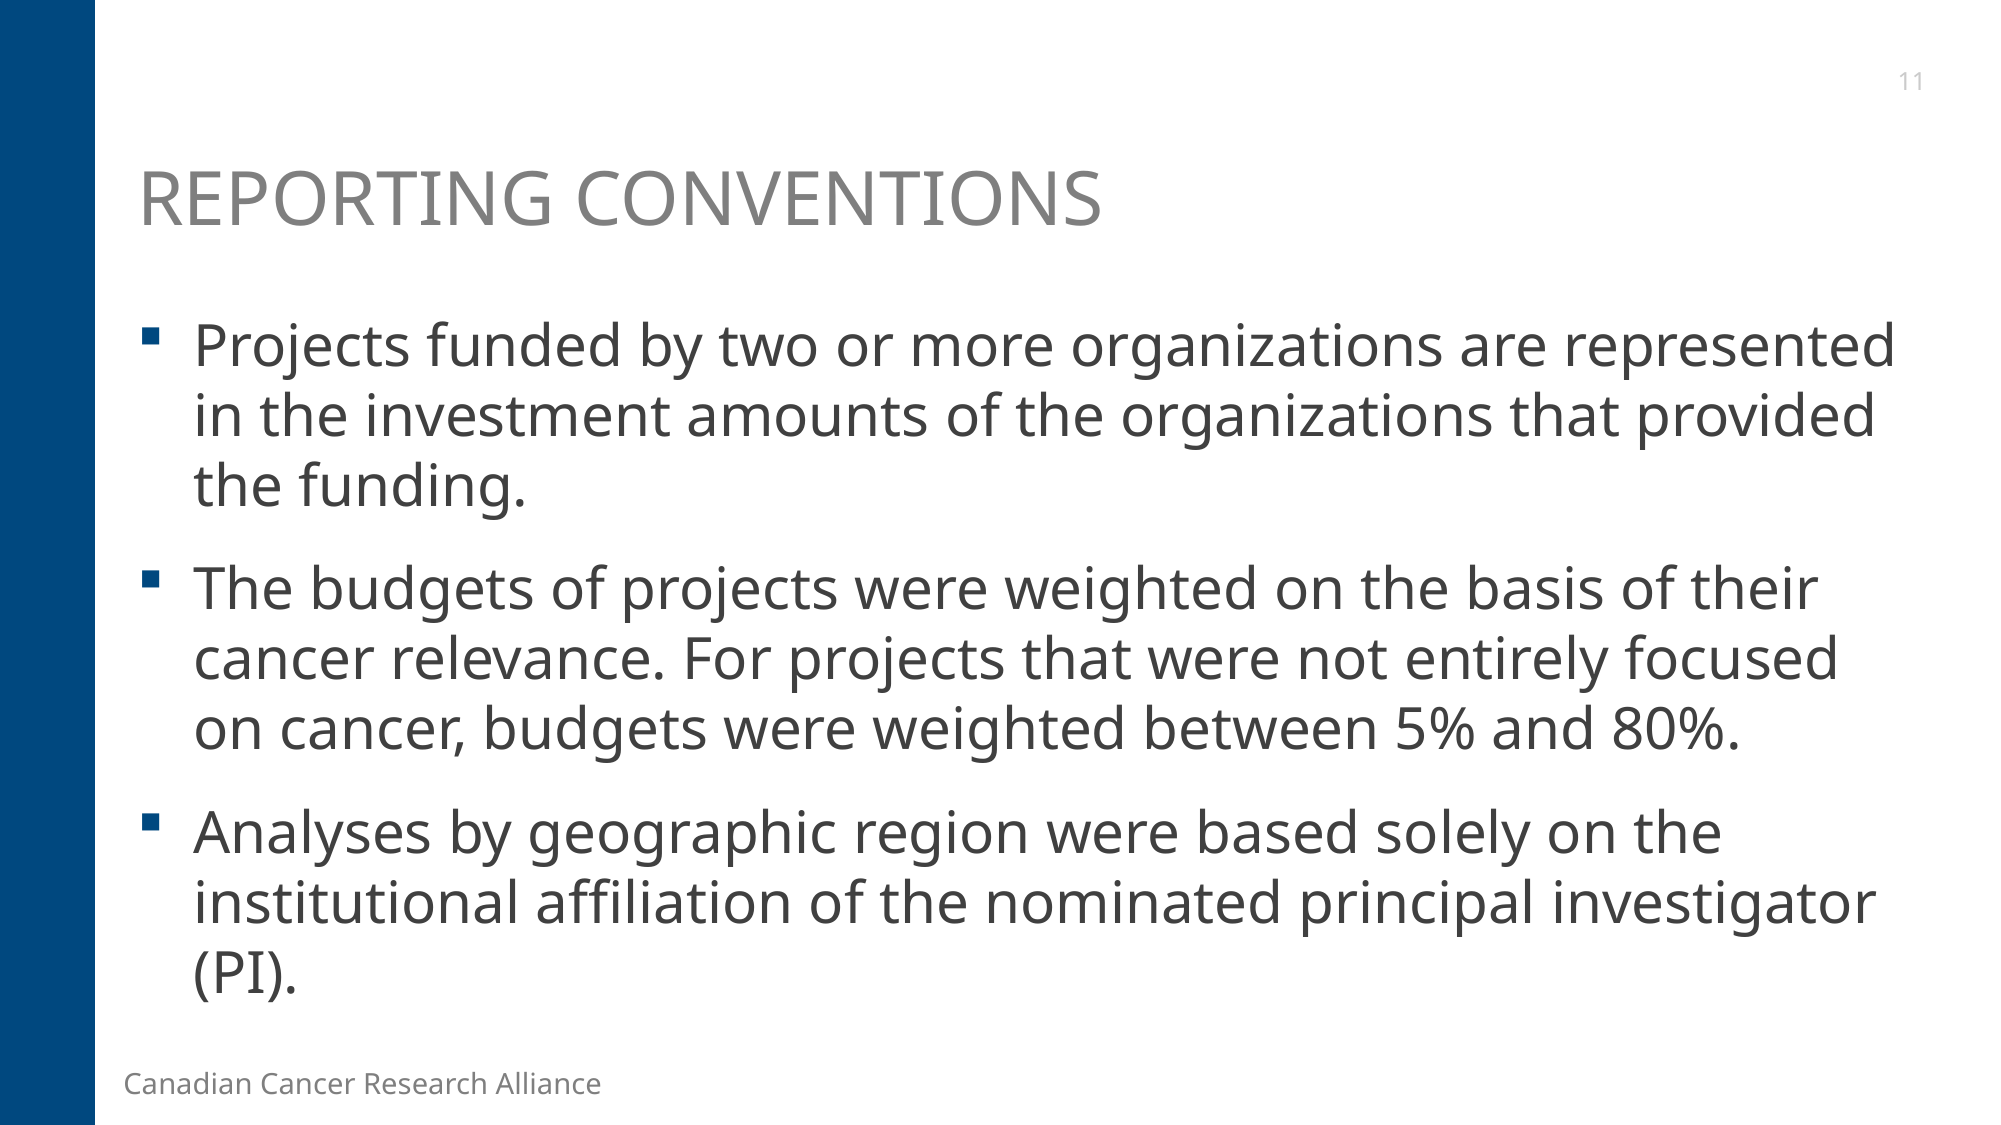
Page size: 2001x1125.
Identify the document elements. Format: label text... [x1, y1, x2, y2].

list Projects funded by two or more organizations are represented in the investment amounts of the organizations that provided the funding. The budgets of projects were weighted on the basis of their cancer relevance. For projects that were not entirely focused on cancer, budgets were weighted between 5% and 80%. Analyses by geographic region were based solely on the institutional affiliation of the nominated principal investigator (PI). [122, 300, 1942, 1047]
slide_number 11 [1491, 52, 1942, 113]
title Reporting Conventions [122, 112, 1938, 290]
